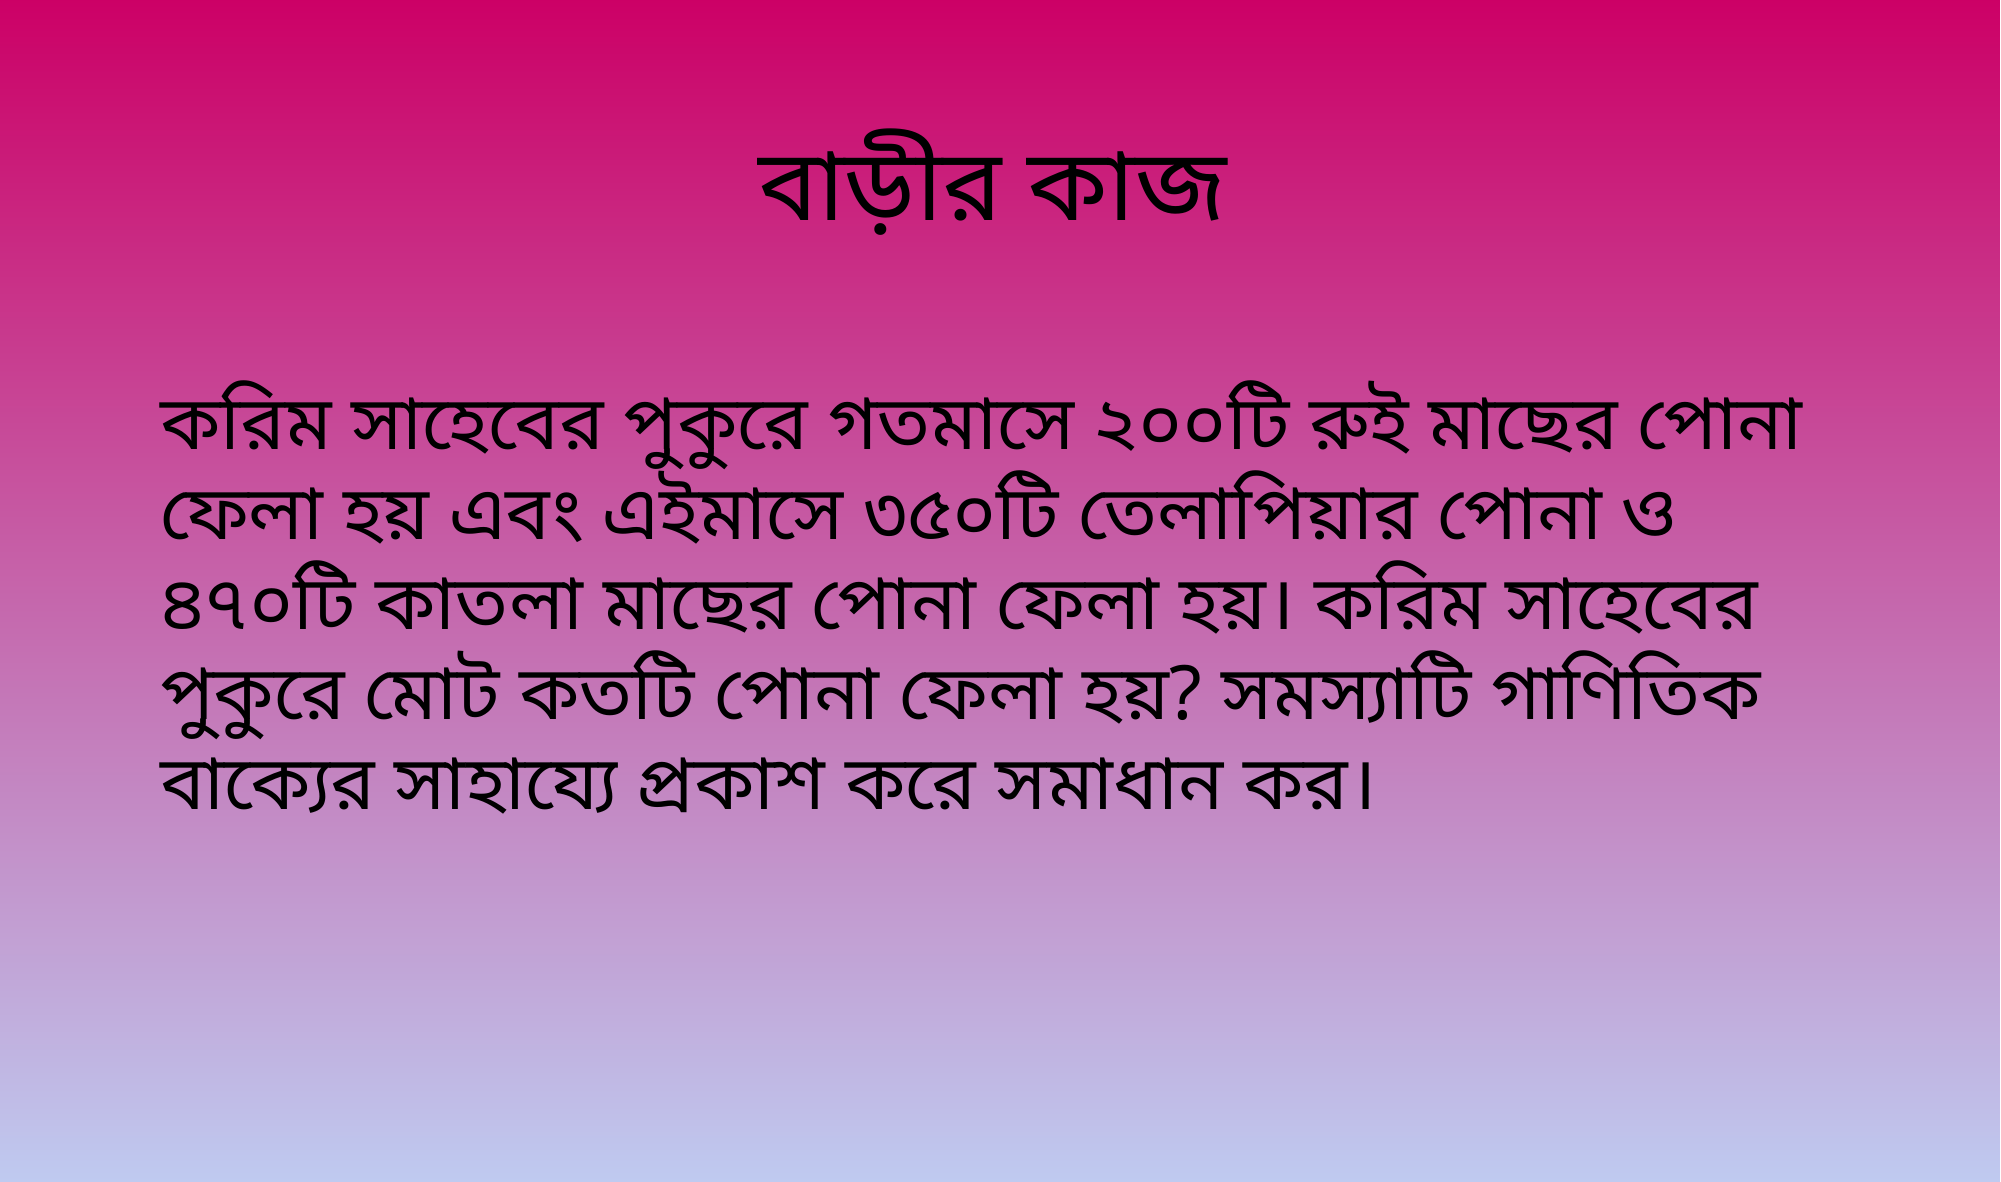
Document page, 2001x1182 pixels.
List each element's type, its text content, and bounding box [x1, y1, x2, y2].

text_box বাড়ীর কাজ [736, 113, 1250, 249]
text_box করিম সাহেবের পুকুরে গতমাসে ২০০টি রুই মাছের পোনা ফেলা হয় এবং এইমাসে ৩৫০টি তেলাপিয়ার পোনা ও ৪৭০টি কাতলা মাছের পোনা ফেলা হয়। করিম সাহেবের পুকুরে মোট কতটি পোনা ফেলা হয়? সমস্যাটি গাণিতিক বাক্যের সাহায্যে প্রকাশ করে সমাধান কর। [145, 367, 1821, 832]
